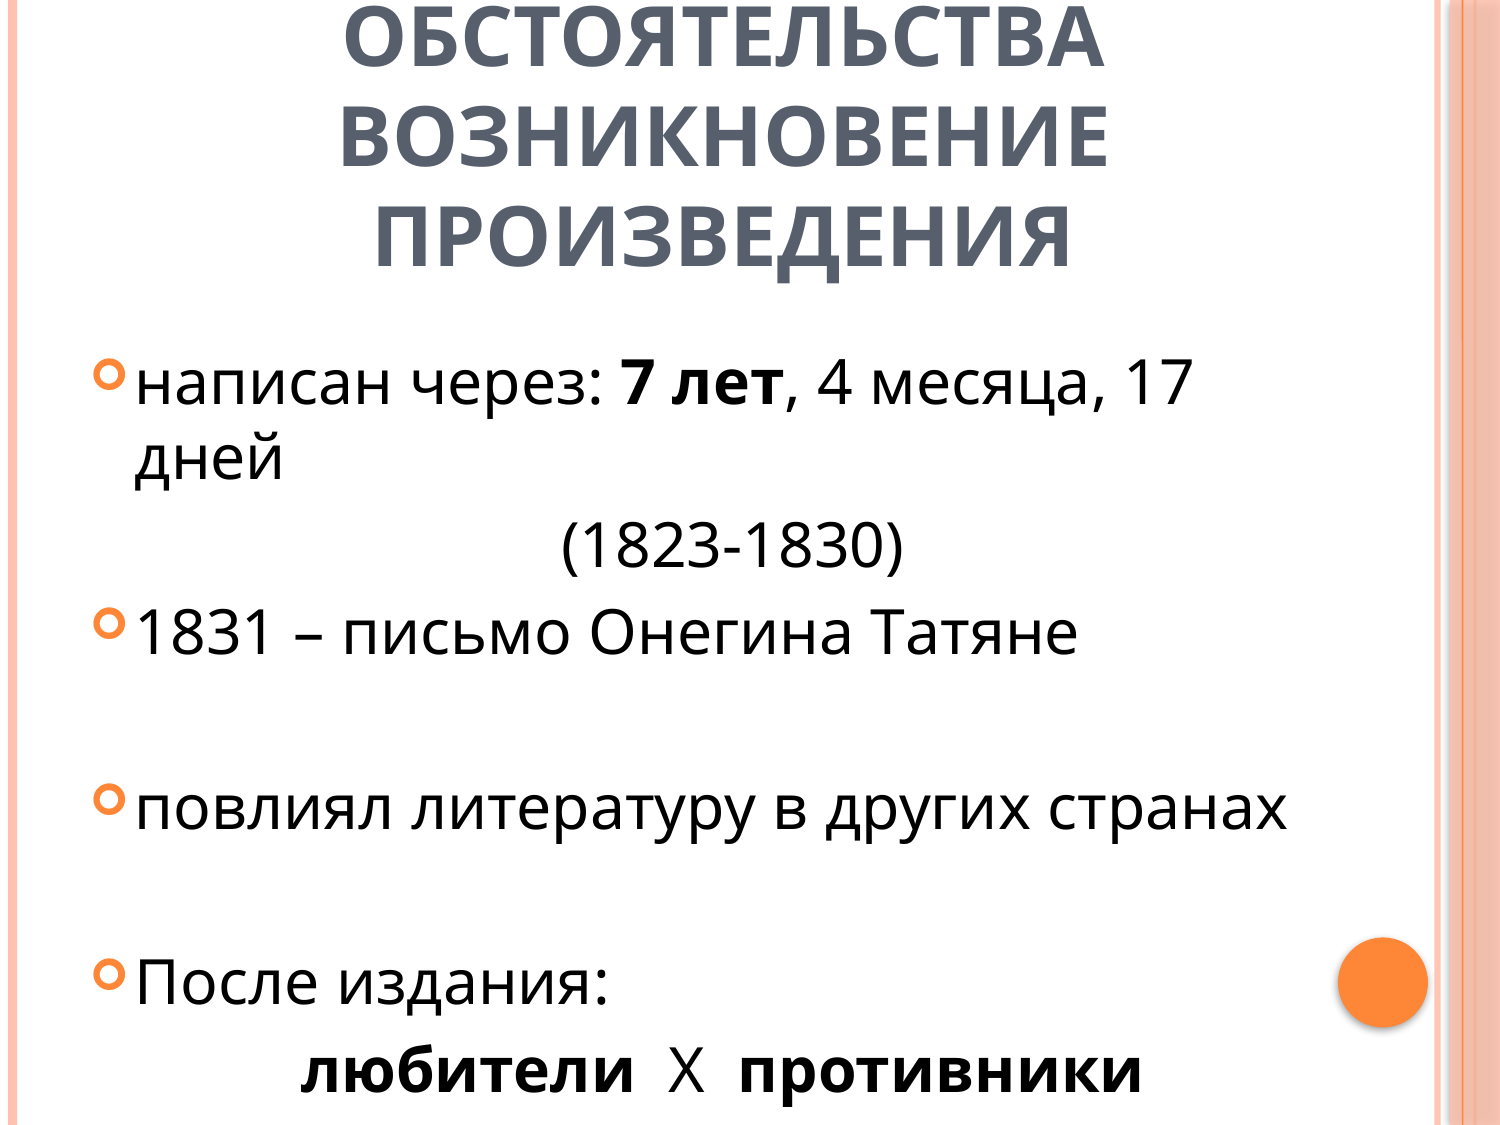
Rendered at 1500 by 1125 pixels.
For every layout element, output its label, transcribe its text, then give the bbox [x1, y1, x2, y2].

list написан через: 7 лет, 4 месяца, 17 дней (1823-1830) 1831 – письмо Oнегина Tатяне повлиял литературу в других странах После издания: любители X противники [75, 262, 1365, 1125]
title Oбстоятельства возникновение произведения [0, 45, 1447, 291]
